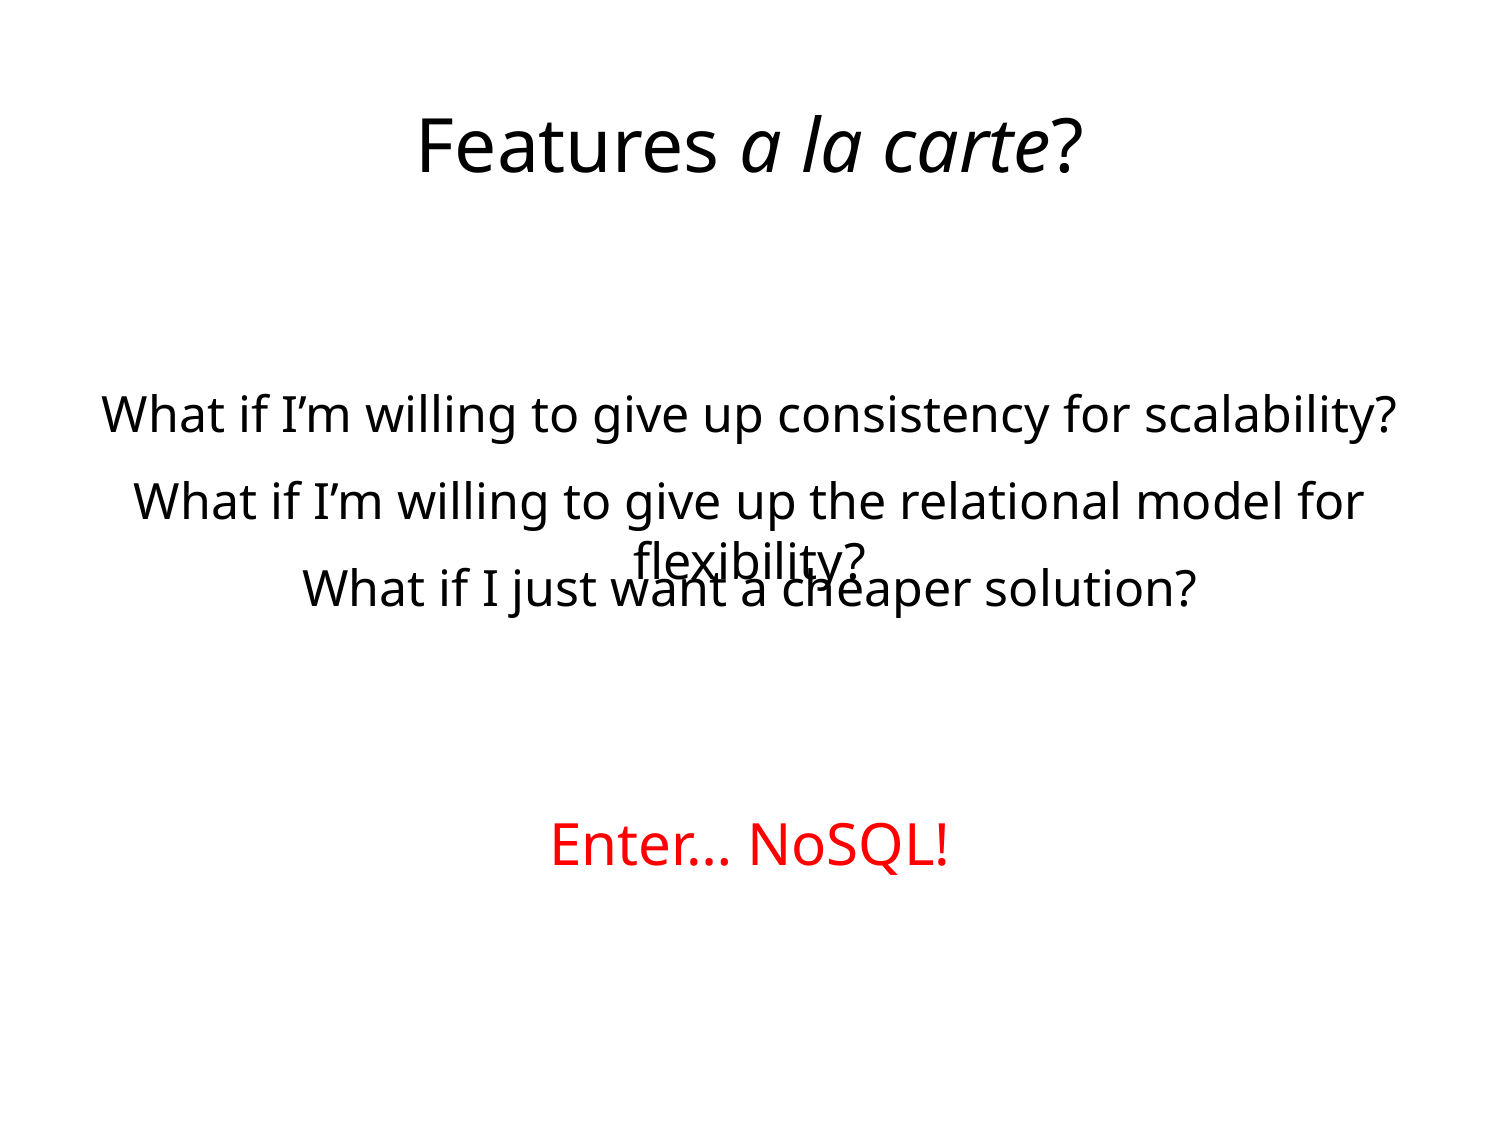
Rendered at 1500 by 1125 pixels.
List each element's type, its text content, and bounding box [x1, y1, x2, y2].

text_box What if I just want a cheaper solution? [0, 549, 1500, 624]
text_box What if I’m willing to give up consistency for scalability? [0, 374, 1500, 450]
text_box Features a la carte? [0, 90, 1500, 203]
text_box What if I’m willing to give up the relational model for flexibility? [0, 461, 1500, 549]
text_box Enter… NoSQL! [0, 800, 1500, 885]
